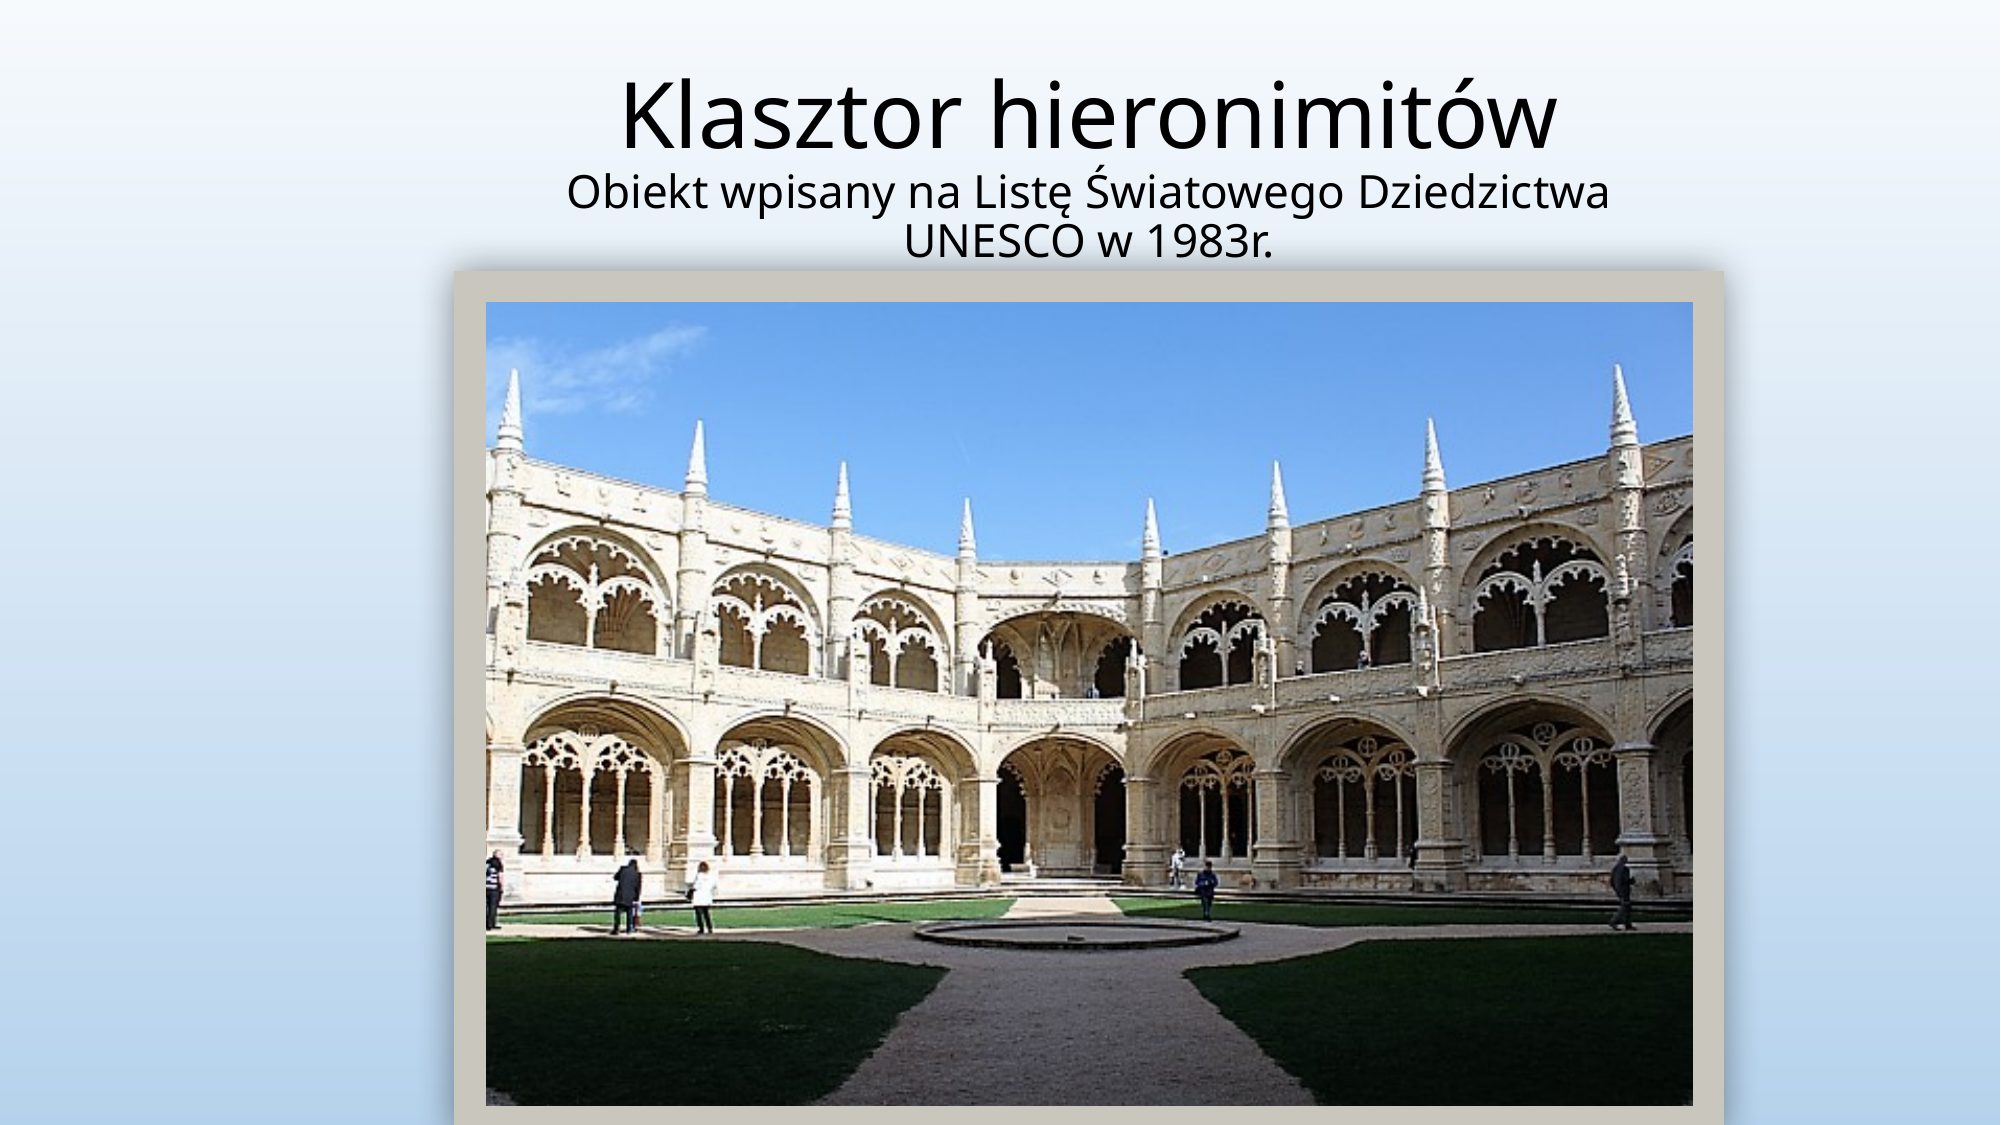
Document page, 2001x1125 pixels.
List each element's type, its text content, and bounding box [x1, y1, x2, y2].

title Klasztor hieronimitów Obiekt wpisany na Listę Światowego Dziedzictwa UNESCO w 1983r. [485, 59, 1693, 244]
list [485, 302, 1693, 1107]
